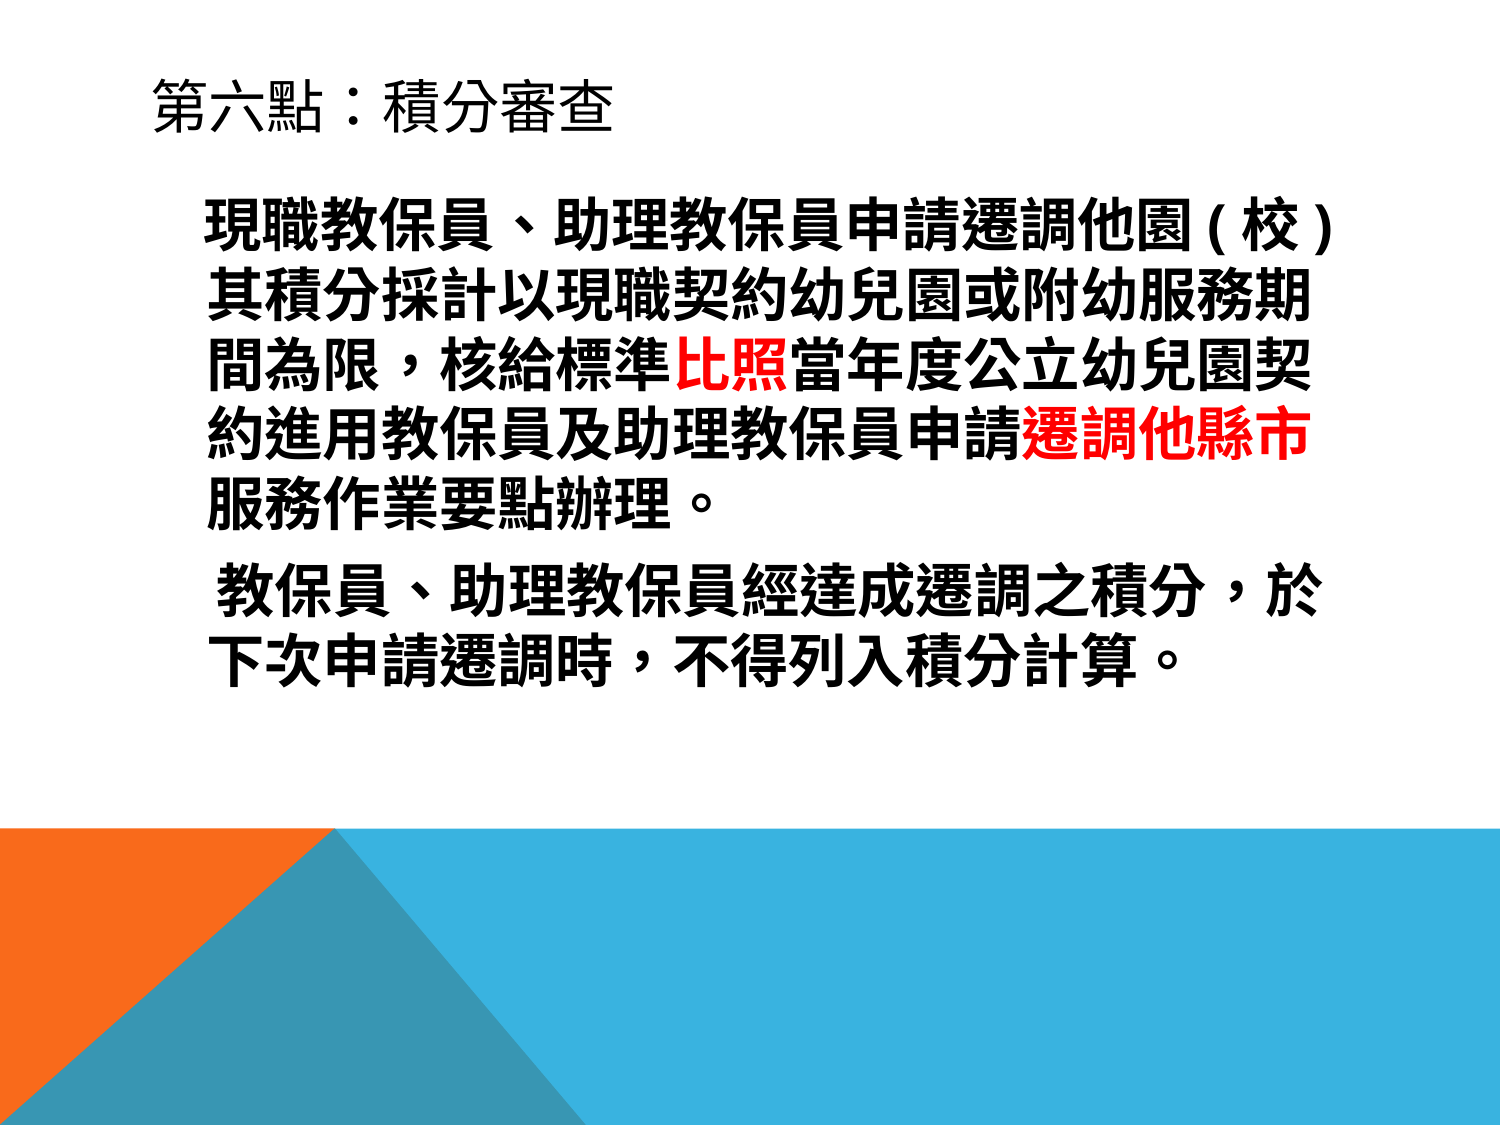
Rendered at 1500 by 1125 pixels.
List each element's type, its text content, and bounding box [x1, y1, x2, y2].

title 第六點：積分審查 [135, 60, 1369, 150]
list 現職教保員、助理教保員申請遷調他園(校)其積分採計以現職契約幼兒園或附幼服務期間為限，核給標準比照當年度公立幼兒園契約進用教保員及助理教保員申請遷調他縣市服務作業要點辦理。 教保員、助理教保員經達成遷調之積分，於下次申請遷調時，不得列入積分計算。 [135, 180, 1369, 768]
